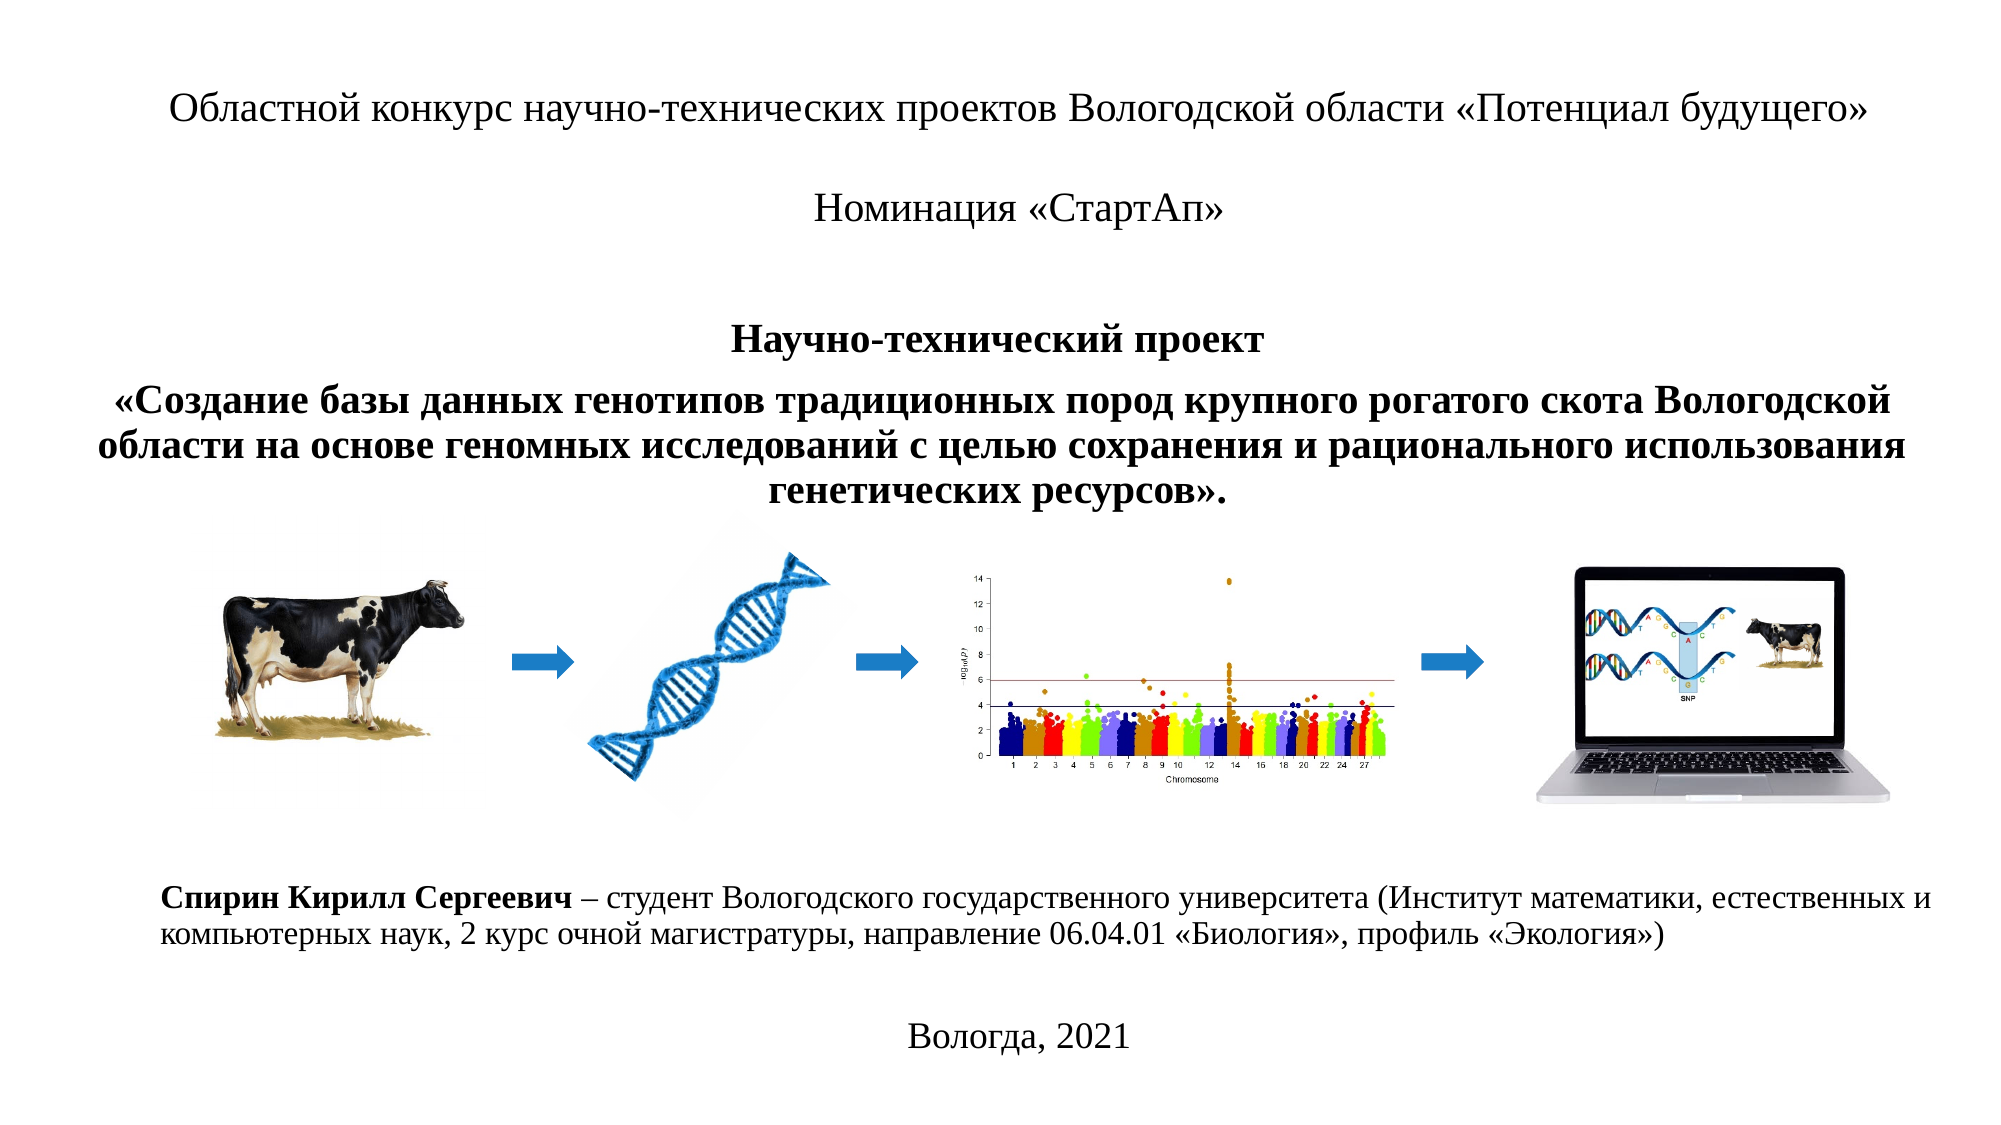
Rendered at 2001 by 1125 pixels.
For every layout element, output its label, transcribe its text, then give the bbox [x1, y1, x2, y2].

text_box [856, 644, 919, 680]
text_box Спирин Кирилл Сергеевич – студент Вологодского государственного университета (Институт математики, естественных и компьютерных наук, 2 курс очной магистратуры, направление 06.04.01 «Биология», профиль «Экология») [145, 872, 1960, 1087]
text_box Областной конкурс научно-технических проектов Вологодской области «Потенциал будущего» Номинация «СтартАп» [112, 71, 1927, 237]
picture [565, 510, 857, 821]
picture [191, 514, 486, 809]
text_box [1496, 540, 1933, 831]
subtitle Научно-технический проект «Создание базы данных генотипов традиционных пород крупного рогатого скота Вологодской области на основе геномных исследований с целью сохранения и рационального использования генетических ресурсов». [47, 308, 1960, 522]
text_box [1421, 644, 1484, 680]
text_box Вологда, 2021 [269, 1008, 1770, 1098]
picture [961, 572, 1409, 791]
text_box [512, 644, 572, 680]
